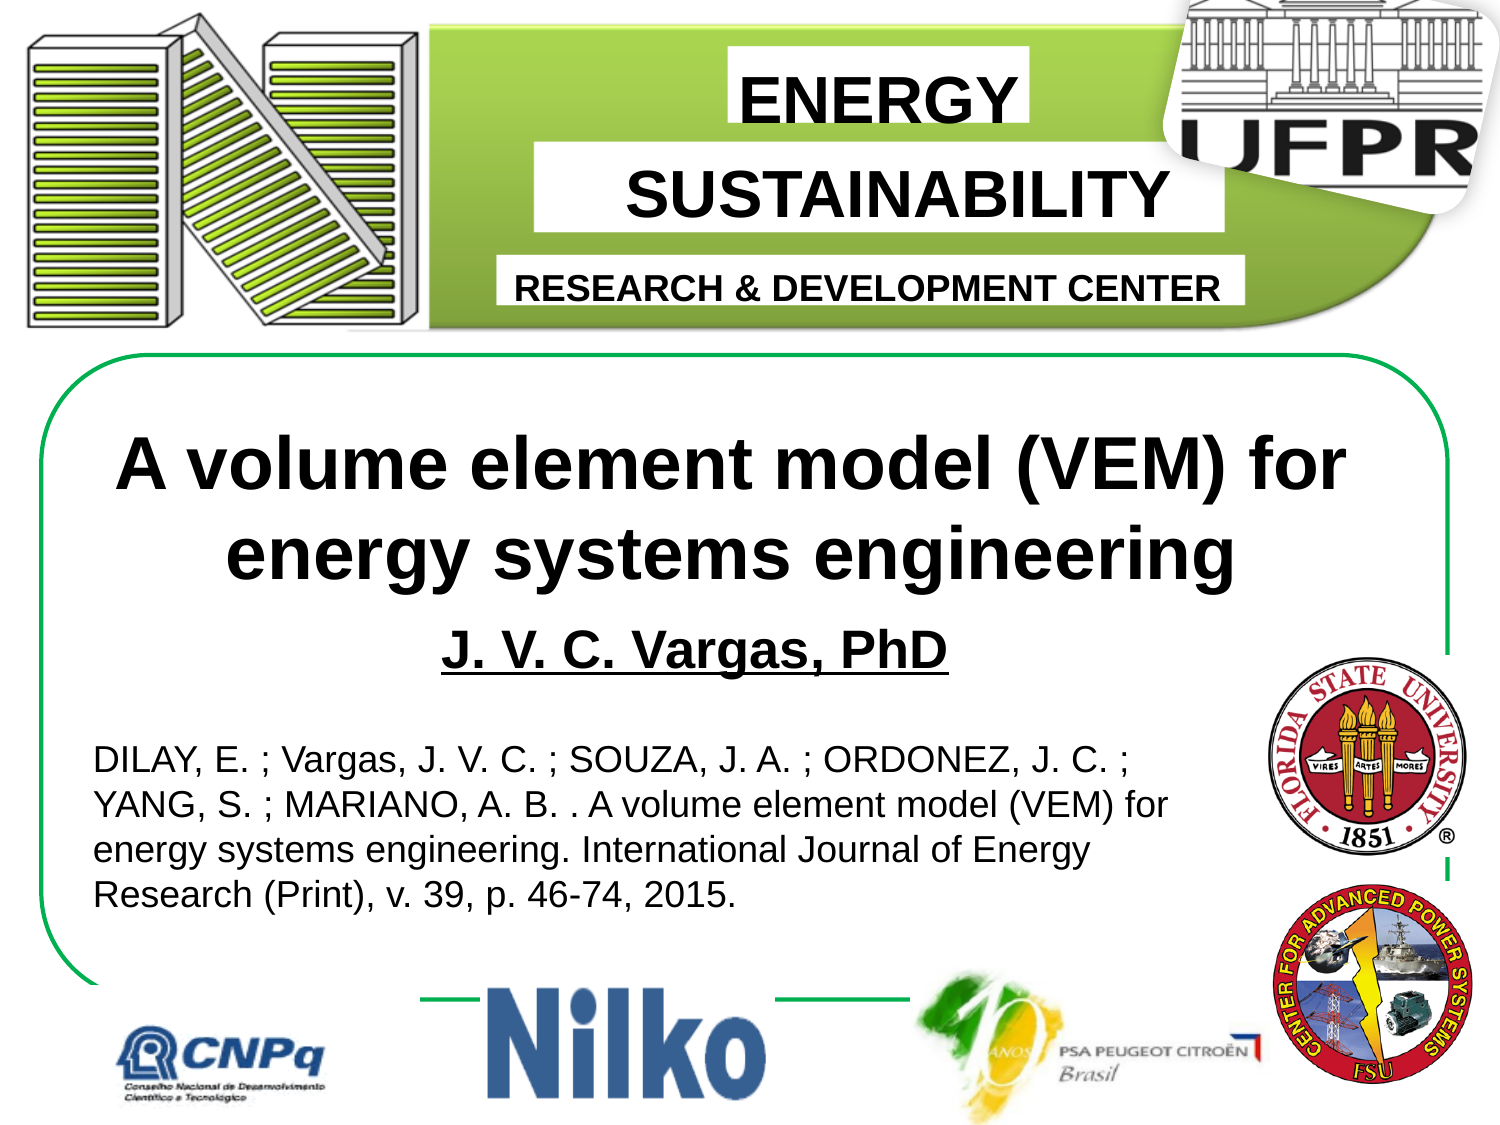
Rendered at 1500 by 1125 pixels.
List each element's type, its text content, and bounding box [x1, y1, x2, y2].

picture [1266, 655, 1468, 857]
text_box [39, 352, 1450, 1002]
text_box J. V. C. Vargas, PhD [52, 609, 1339, 685]
picture [910, 881, 1477, 1125]
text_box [20, 11, 1448, 339]
picture [1175, 0, 1500, 211]
picture [29, 985, 420, 1125]
picture [480, 975, 776, 1118]
text_box DILAY, E. ; Vargas, J. V. C. ; SOUZA, J. A. ; ORDONEZ, J. C. ; YANG, S. ; MARIANO, A. B. . A volume element model (VEM) for energy systems engineering. International Journal of Energy Research (Print), v. 39, p. 46-74, 2015. [78, 727, 1245, 923]
